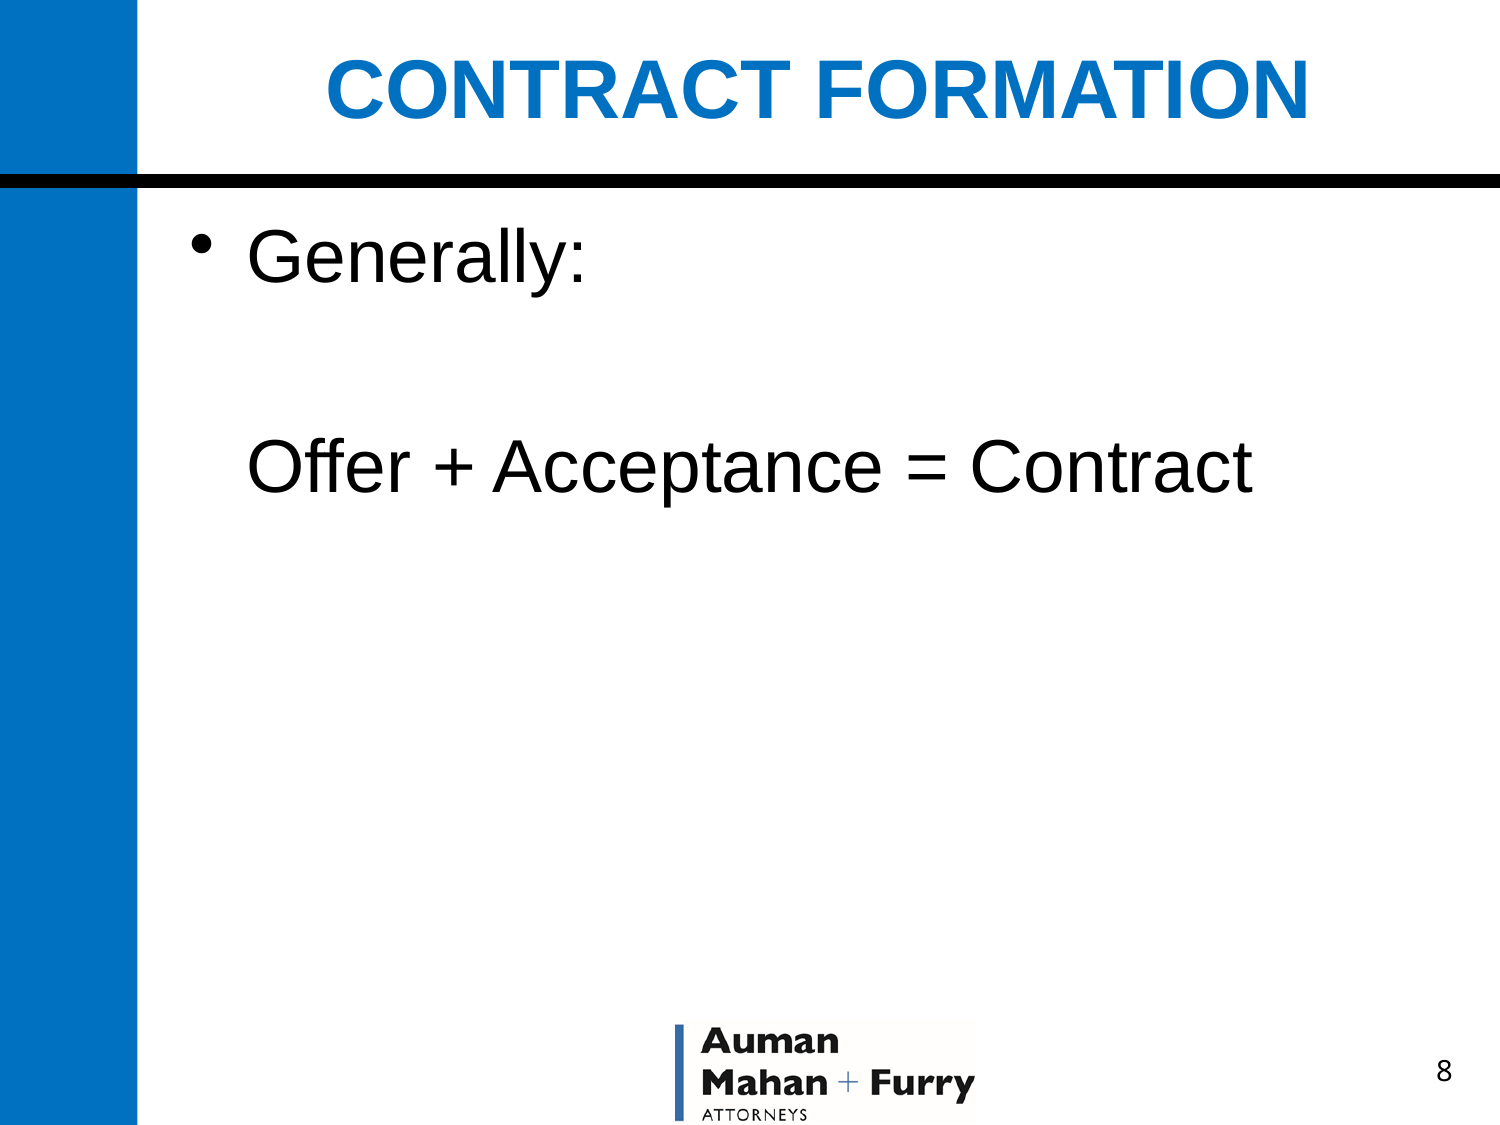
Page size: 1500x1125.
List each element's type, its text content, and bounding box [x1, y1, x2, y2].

picture [675, 1020, 975, 1124]
list Generally: Offer + Acceptance = Contract [174, 200, 1463, 1013]
title CONTRACT FORMATION [174, 0, 1463, 188]
slide_number 8 [1155, 1024, 1468, 1100]
